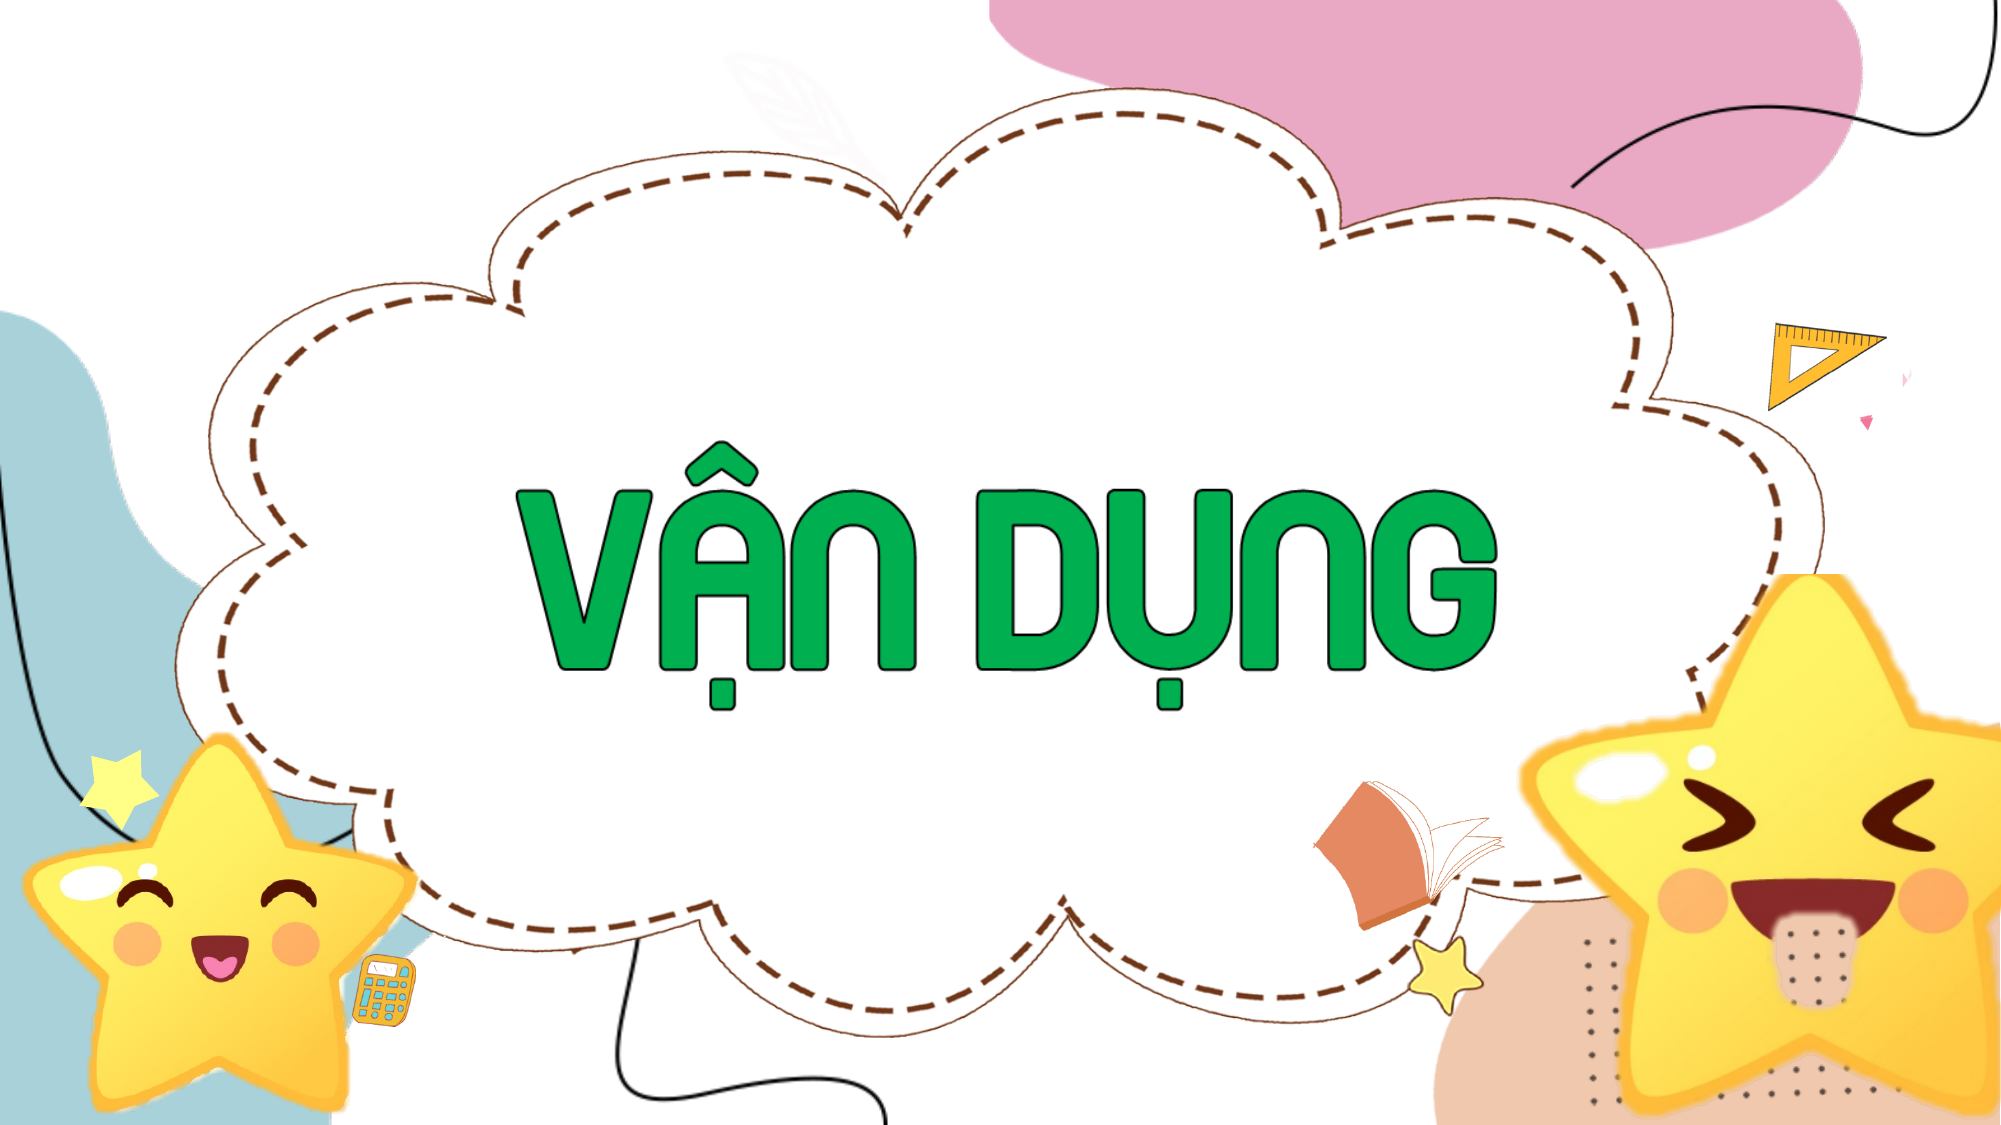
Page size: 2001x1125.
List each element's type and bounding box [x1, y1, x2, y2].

text_box [0, 0, 2000, 661]
text_box [496, 1038, 1442, 1125]
picture [0, 87, 2001, 1125]
